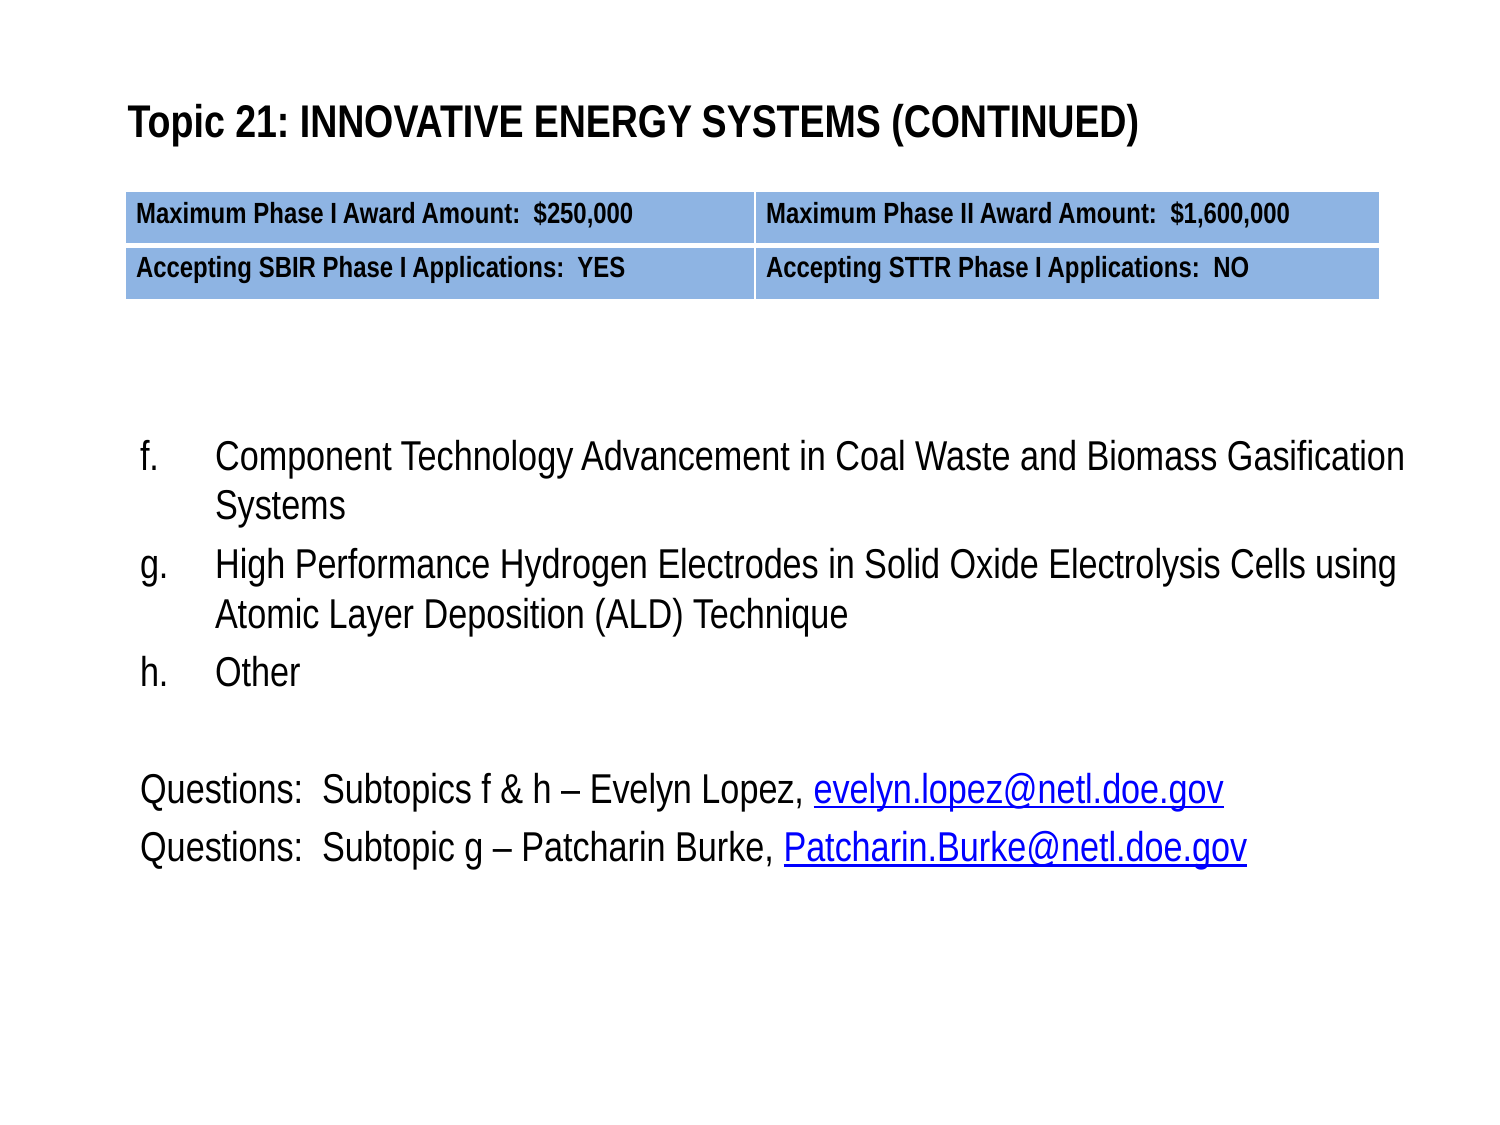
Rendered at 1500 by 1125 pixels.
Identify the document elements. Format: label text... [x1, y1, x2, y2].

table_cell Accepting SBIR Phase I Applications: YES [126, 248, 754, 299]
table_header Maximum Phase II Award Amount: $1,600,000 [756, 192, 1379, 243]
subtitle Component Technology Advancement in Coal Waste and Biomass Gasification Systems High Performance Hydrogen Electrodes in Solid Oxide Electrolysis Cells using Atomic Layer Deposition (ALD) Technique Other Questions: Subtopics f & h – Evelyn Lopez, evelyn.lopez@netl.doe.gov Questions: Subtopic g – Patcharin Burke, Patcharin.Burke@netl.doe.gov [125, 362, 1425, 1025]
table_cell Accepting STTR Phase I Applications: NO [756, 248, 1379, 299]
title Topic 21: INNOVATIVE ENERGY SYSTEMS (CONTINUED) [112, 50, 1425, 188]
table_header Maximum Phase I Award Amount: $250,000 [126, 192, 754, 243]
